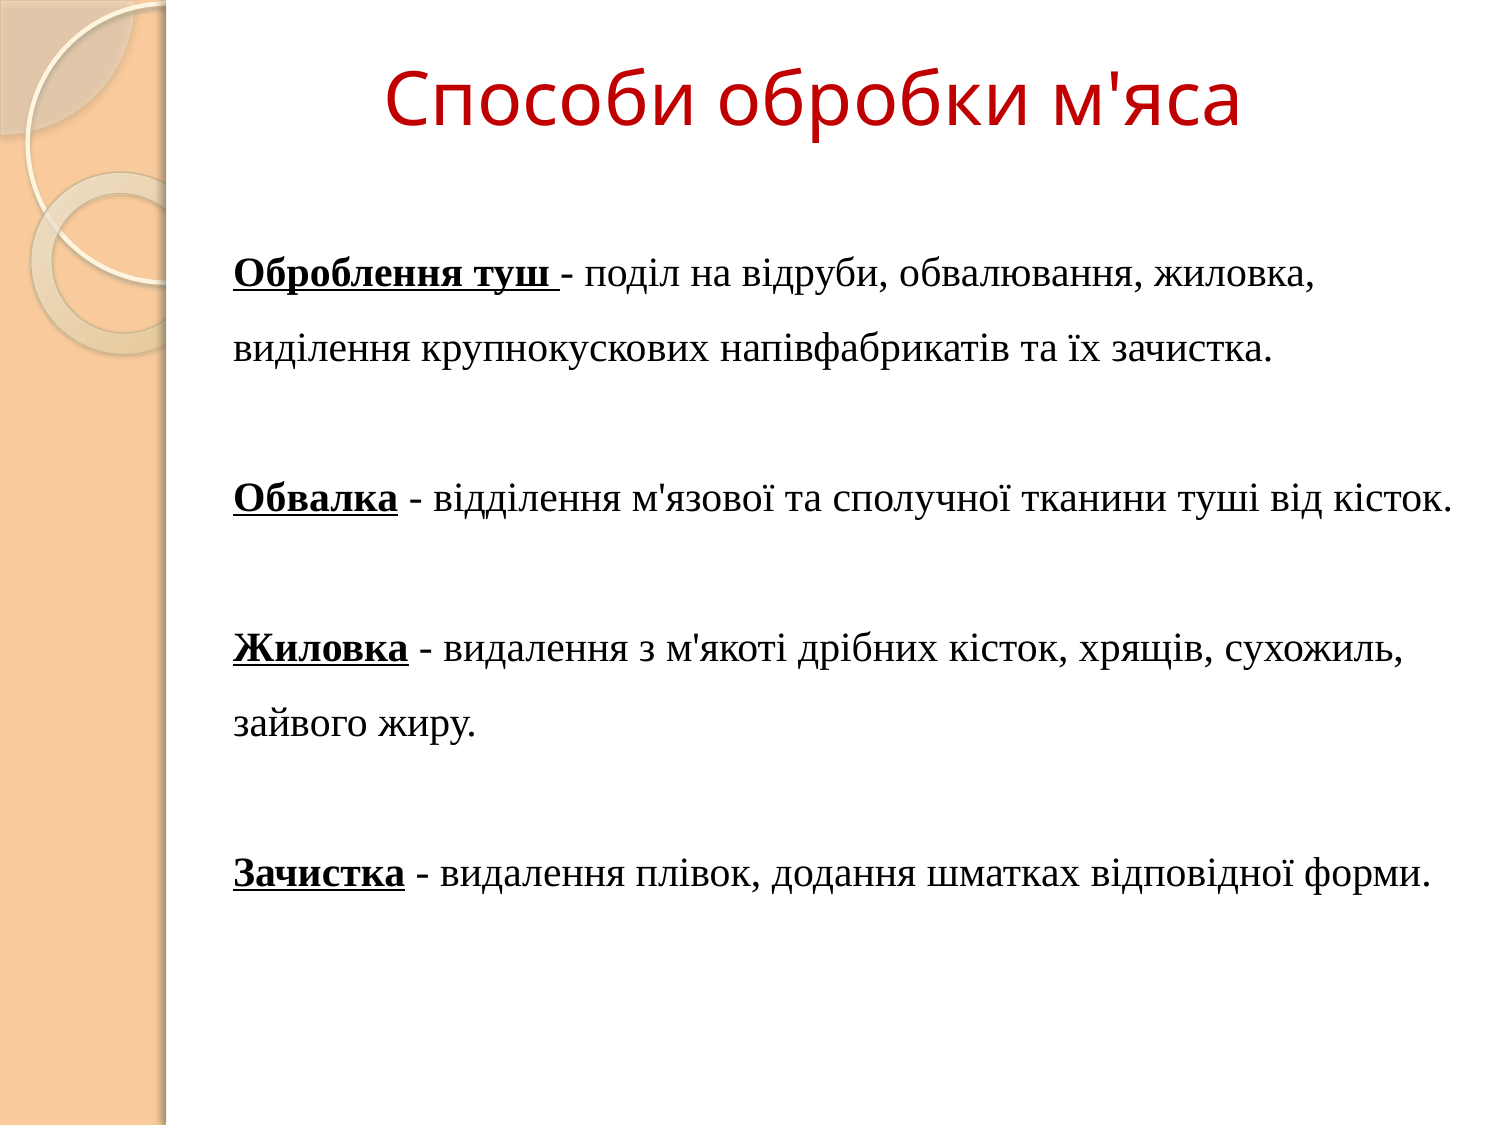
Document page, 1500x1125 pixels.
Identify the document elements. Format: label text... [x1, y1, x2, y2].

text_box Способи обробки м'яса Оброблення туш - поділ на відруби, обвалювання, жиловка, виділення крупнокускових напівфабрикатів та їх зачистка. Обвалка - відділення м'язової та сполучної тканини туші від кісток. Жиловка - видалення з м'якоті дрібних кісток, хрящів, сухожиль, зайвого жиру. Зачистка - видалення плівок, додання шматках відповідної форми. [218, 42, 1500, 903]
